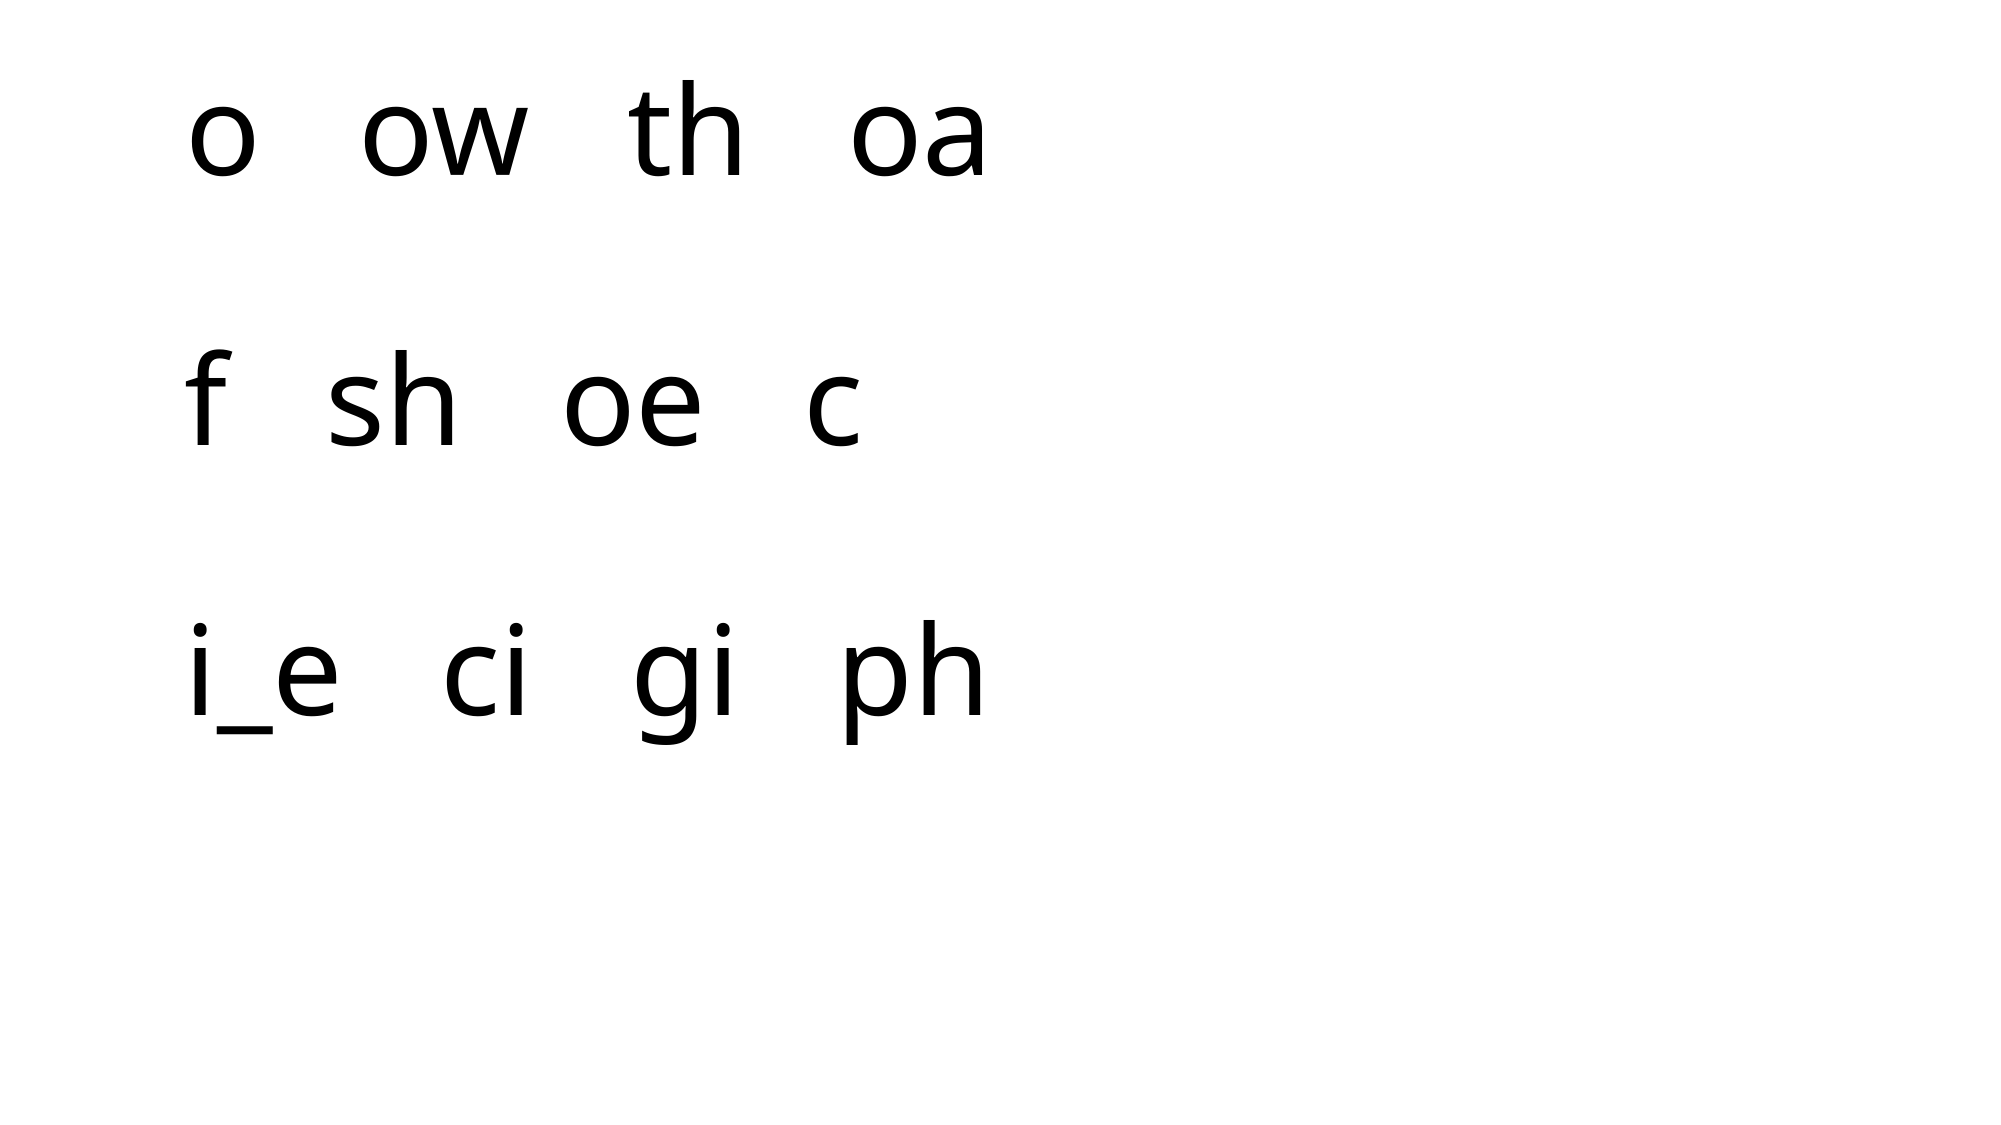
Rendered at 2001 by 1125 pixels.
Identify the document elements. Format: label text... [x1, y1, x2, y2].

title o ow th oa f sh oe c i_e ci gi ph [137, 59, 1863, 1068]
